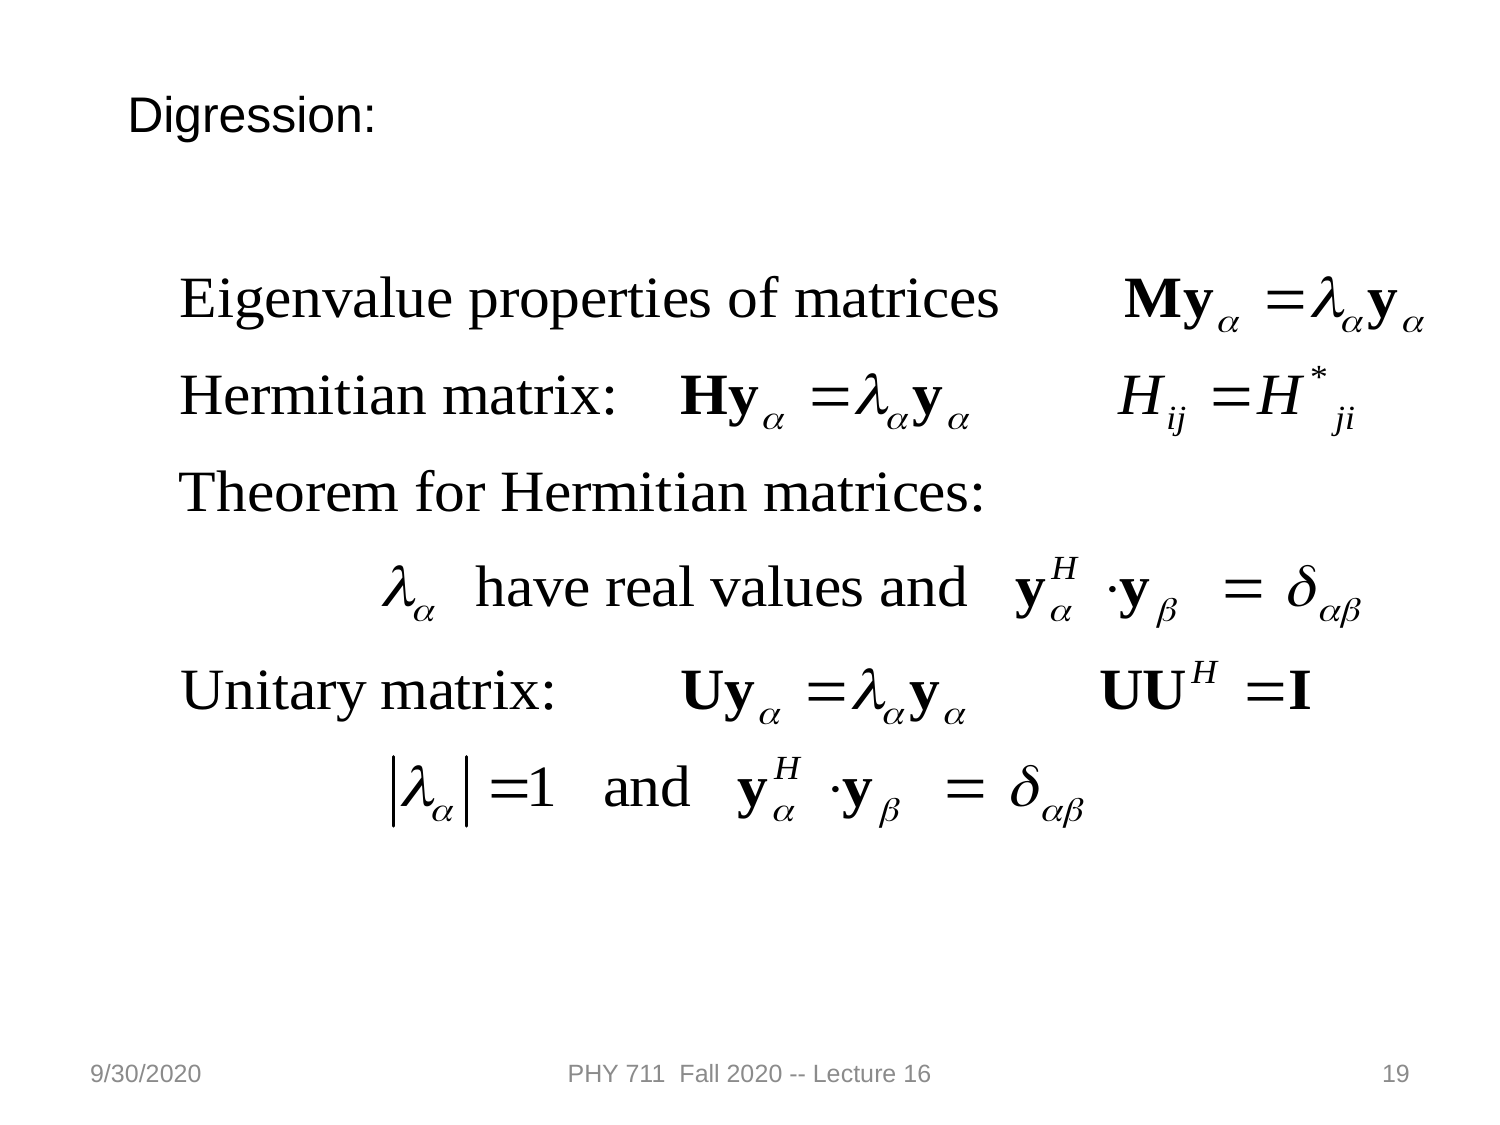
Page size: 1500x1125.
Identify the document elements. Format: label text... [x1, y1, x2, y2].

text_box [169, 262, 1438, 839]
slide_number 19 [1074, 1042, 1425, 1103]
text_box Digression: [112, 74, 1163, 150]
footer PHY 711 Fall 2020 -- Lecture 16 [512, 1042, 988, 1103]
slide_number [75, 1042, 425, 1103]
